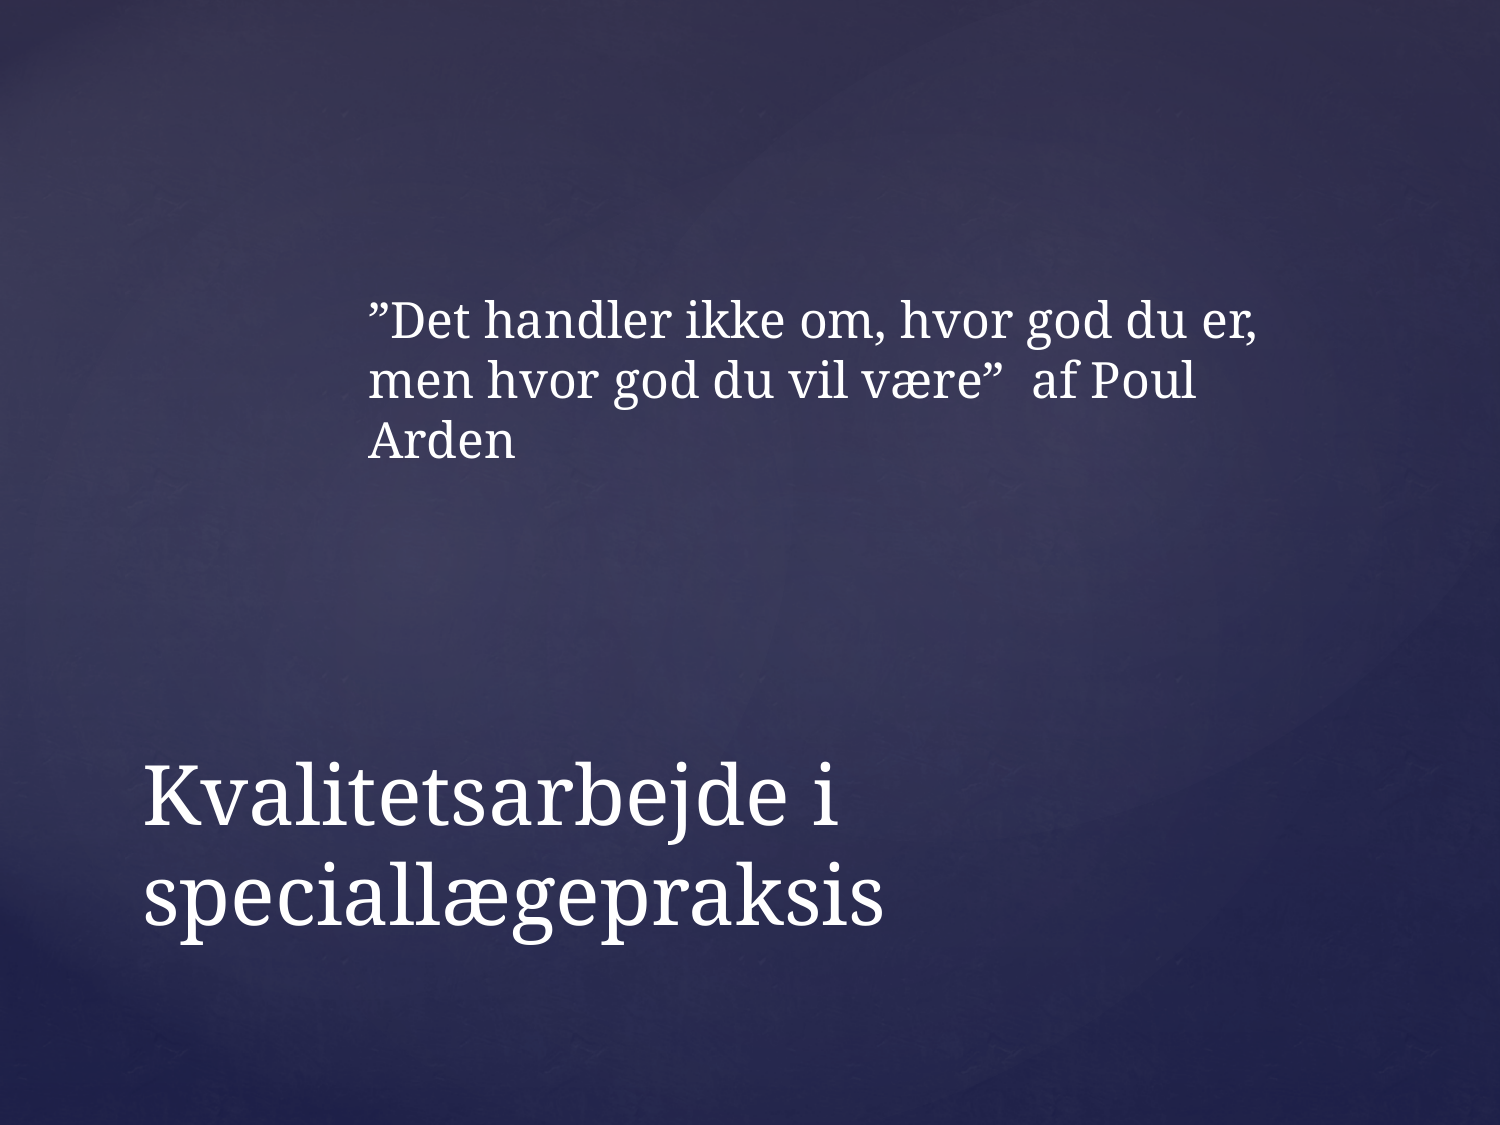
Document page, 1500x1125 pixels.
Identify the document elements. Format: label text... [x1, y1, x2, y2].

list ”Det handler ikke om, hvor god du er, men hvor god du vil være” af Poul Arden [350, 112, 1350, 713]
title Kvalitetsarbejde i speciallægepraksis [127, 800, 1365, 950]
